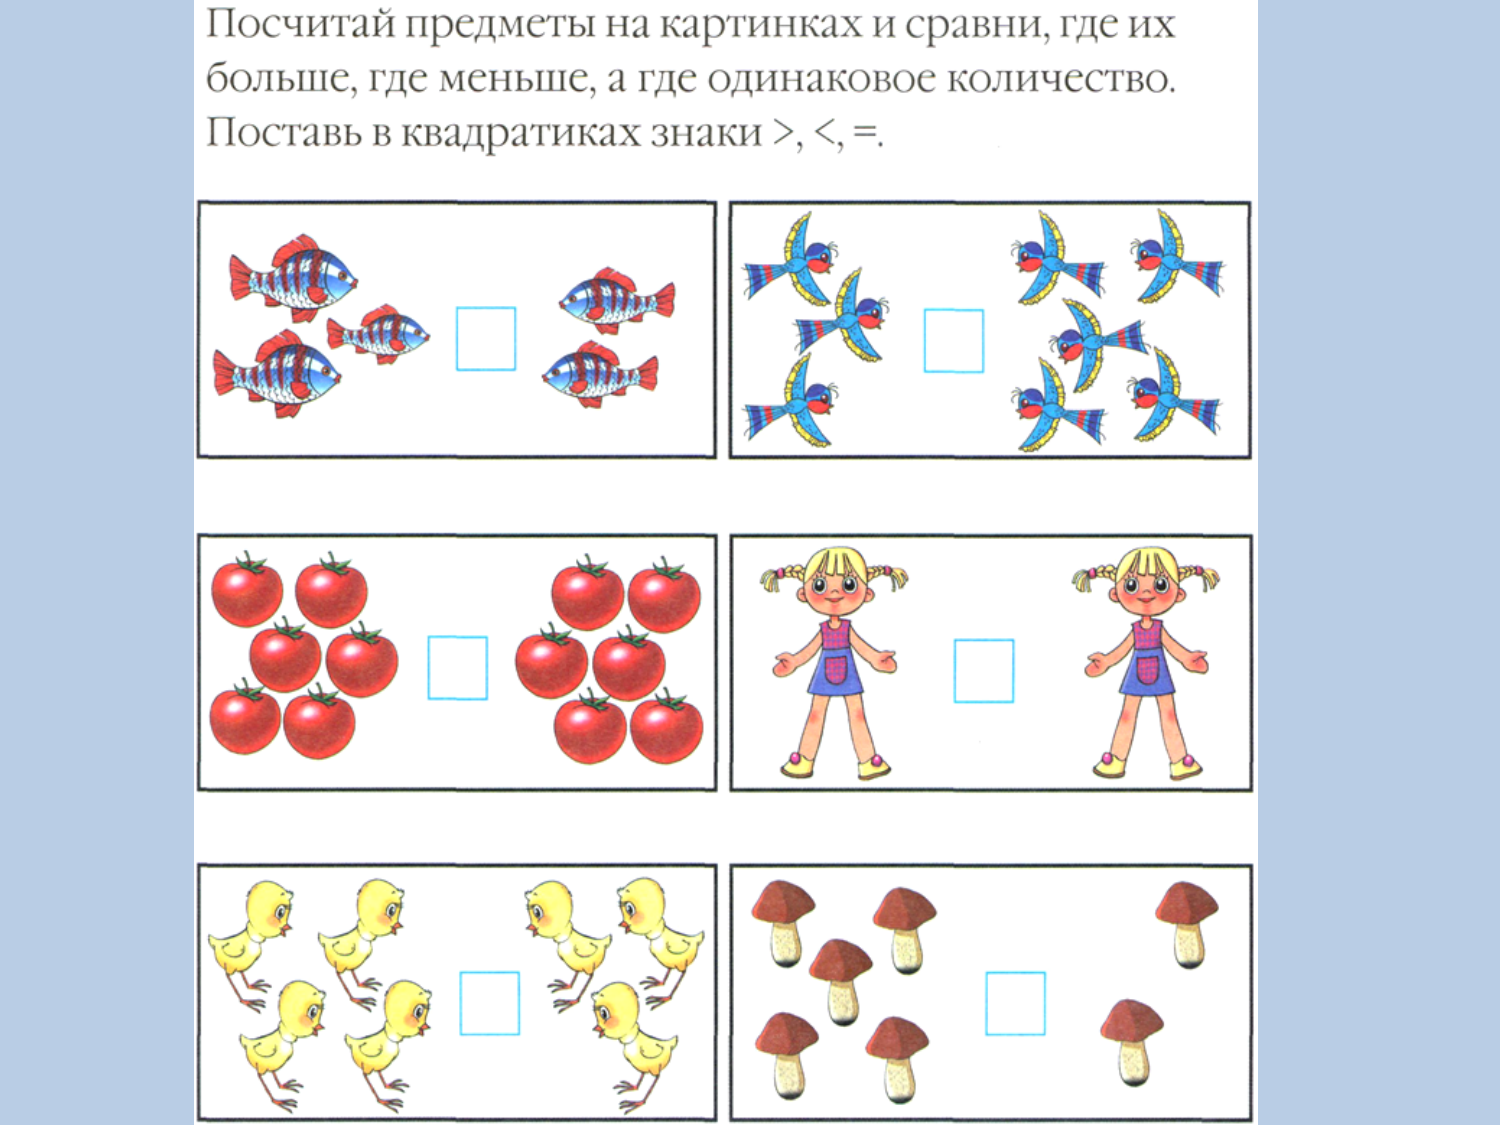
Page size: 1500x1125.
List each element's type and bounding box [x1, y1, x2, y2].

list [194, 0, 1259, 1125]
